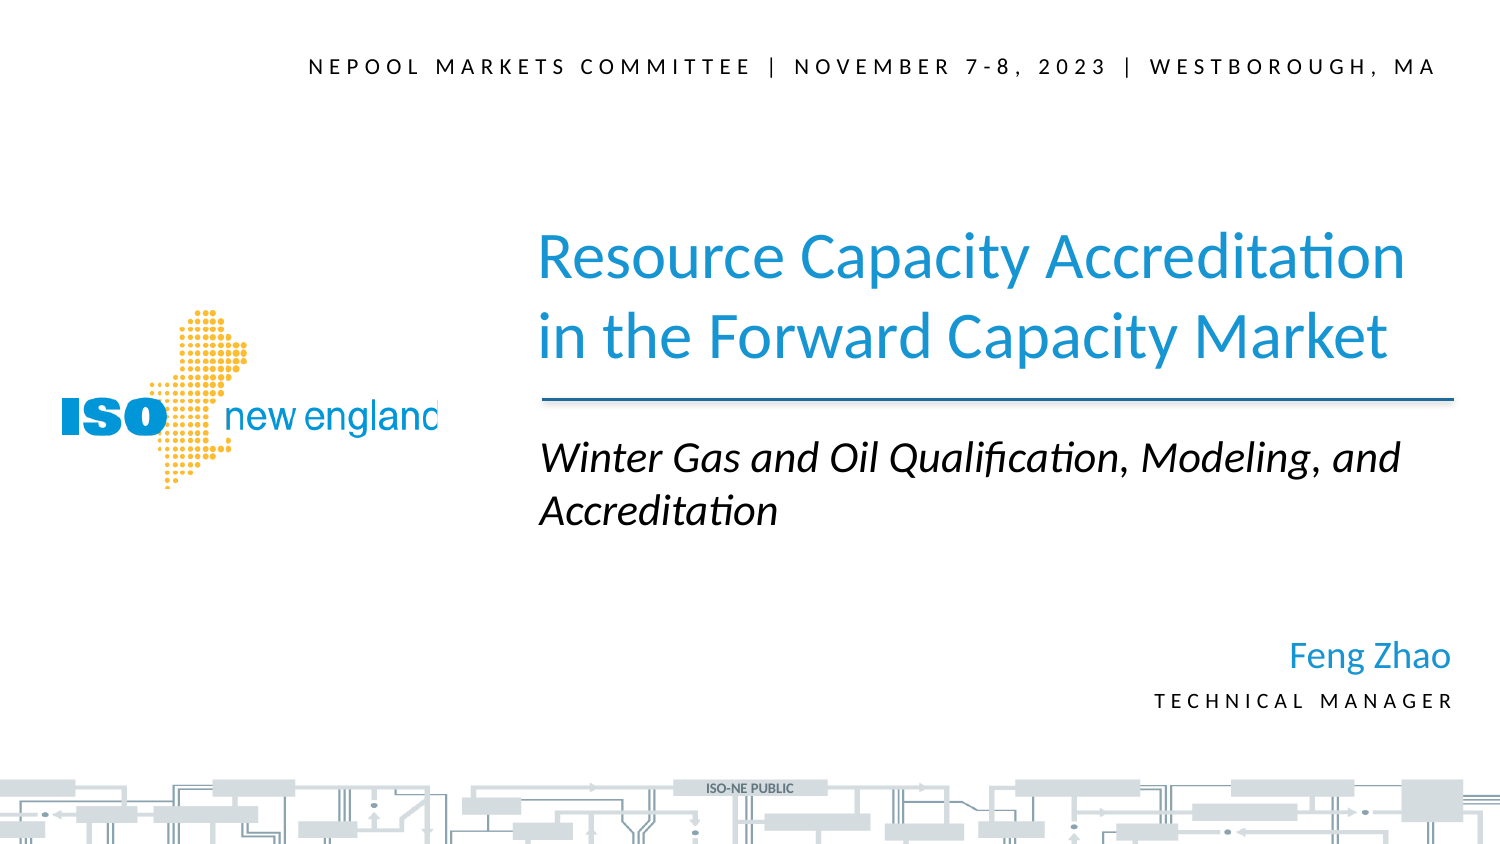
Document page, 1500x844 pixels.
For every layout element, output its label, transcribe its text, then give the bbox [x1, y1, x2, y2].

list Technical Manager [539, 686, 1452, 734]
list NEPOOL Markets Committee | November 7-8, 2023 | Westborough, MA [249, 59, 1450, 72]
list Winter Gas and Oil Qualification, Modeling, and Accreditation [539, 427, 1452, 535]
list Feng Zhao [539, 629, 1452, 677]
list Resource Capacity Accreditation in the Forward Capacity Market [537, 174, 1450, 372]
picture [0, 773, 1500, 844]
